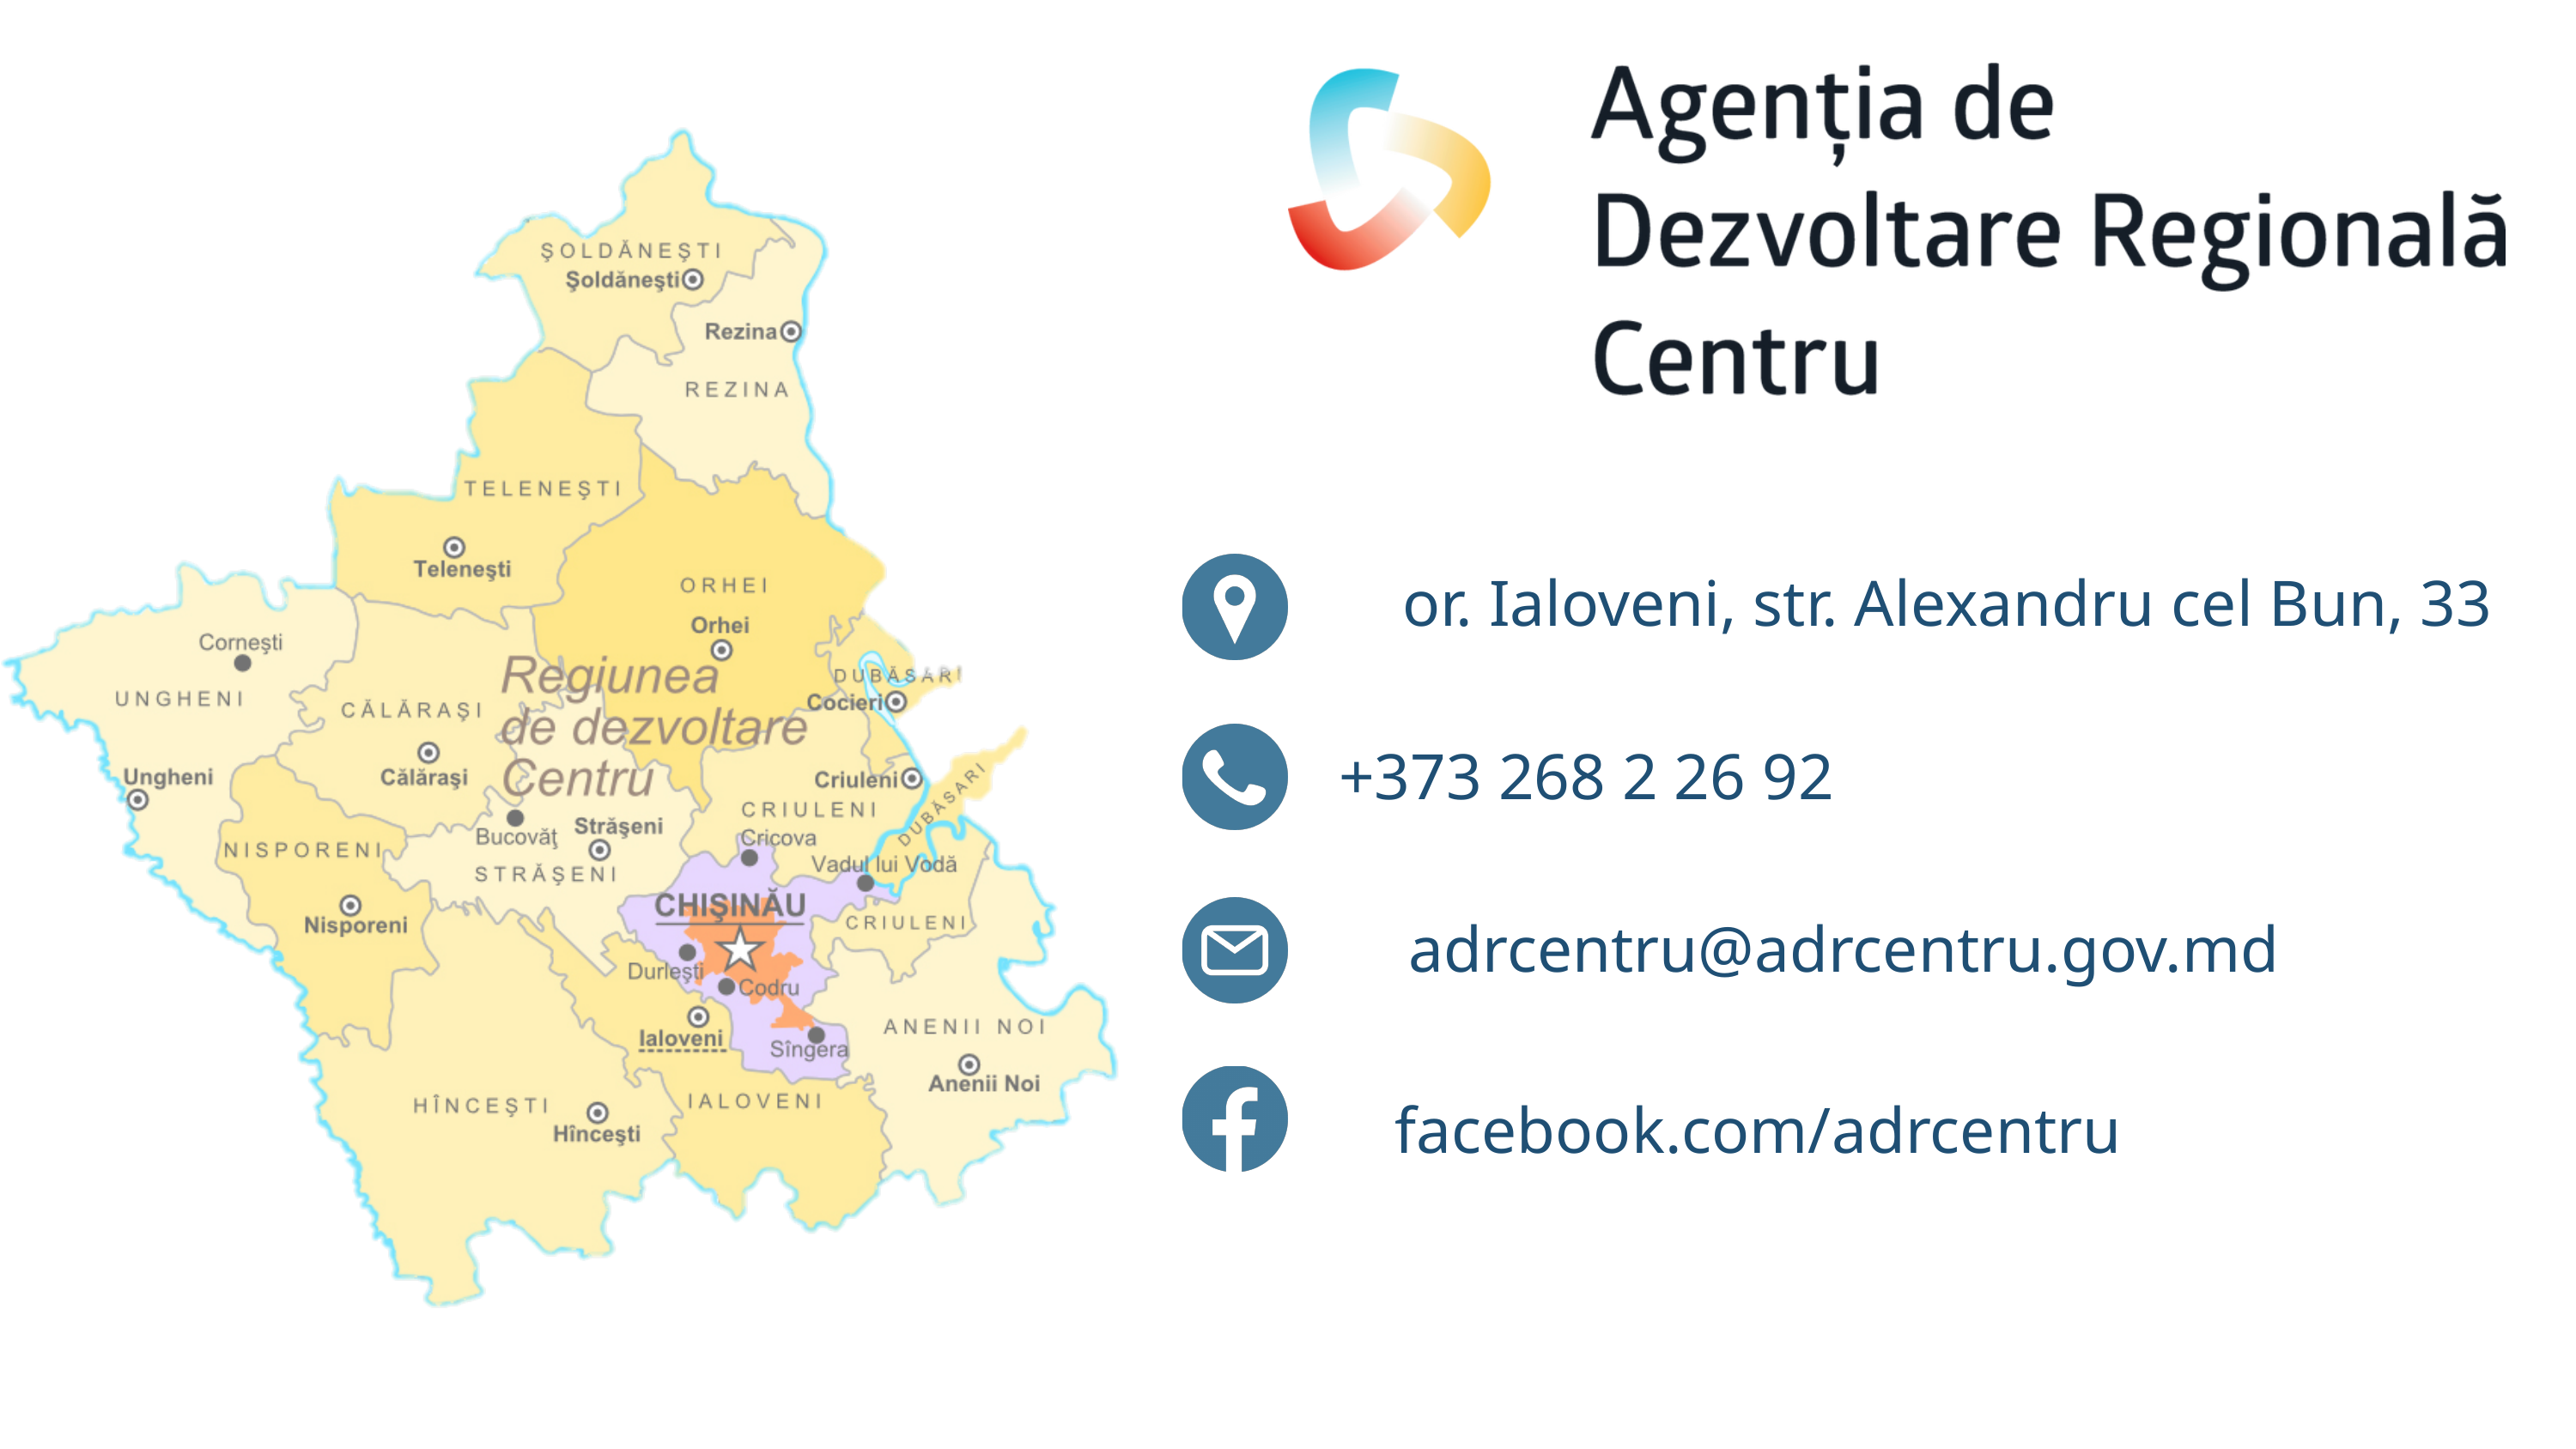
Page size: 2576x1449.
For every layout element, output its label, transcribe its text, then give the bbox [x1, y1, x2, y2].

text_box or. Ialoveni, str. Alexandru cel Bun, 33 [1321, 551, 2573, 640]
text_box adrcentru@adrcentru.gov.md [1330, 896, 2358, 985]
text_box facebook.com/adrcentru [1331, 1078, 2186, 1167]
text_box [1182, 724, 1288, 830]
text_box [1182, 897, 1288, 1003]
text_box [1182, 554, 1288, 660]
text_box [1287, 63, 2506, 396]
text_box +373 268 2 26 92 [1255, 724, 1918, 812]
text_box [0, 98, 1139, 1350]
text_box [1182, 1066, 1288, 1172]
